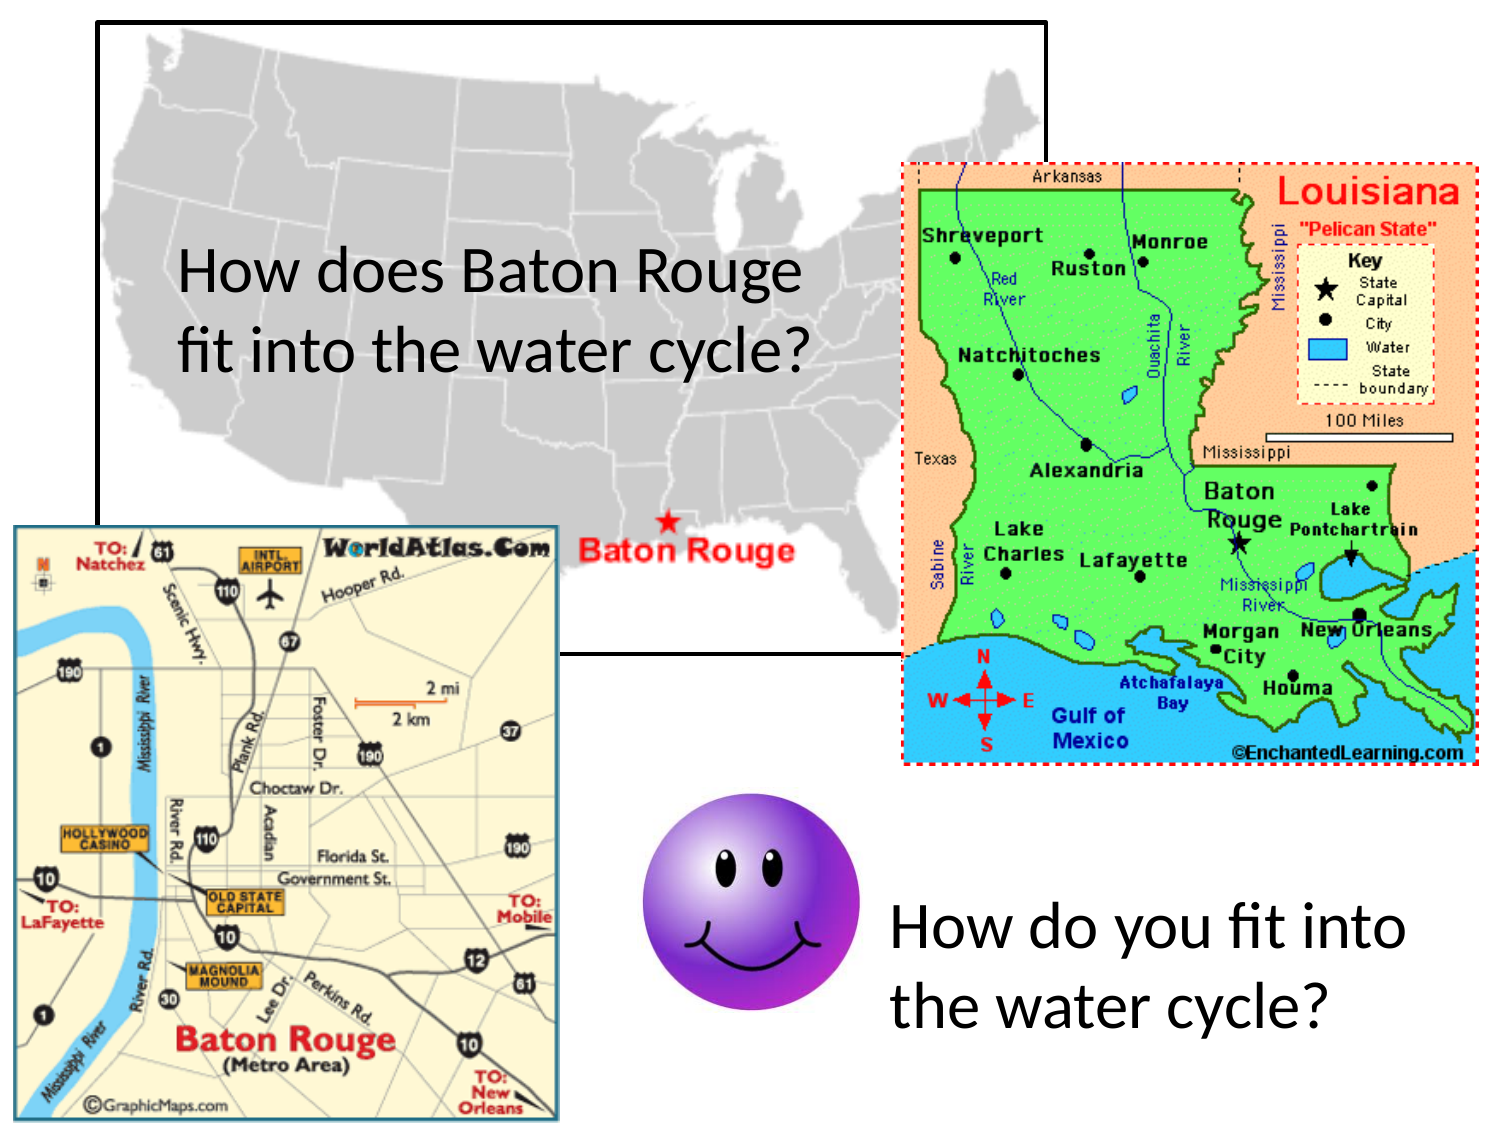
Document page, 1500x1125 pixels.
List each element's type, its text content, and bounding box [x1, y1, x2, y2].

picture [13, 24, 1479, 1123]
picture [637, 787, 865, 1014]
text_box How do you fit into the water cycle? [874, 874, 1478, 1050]
